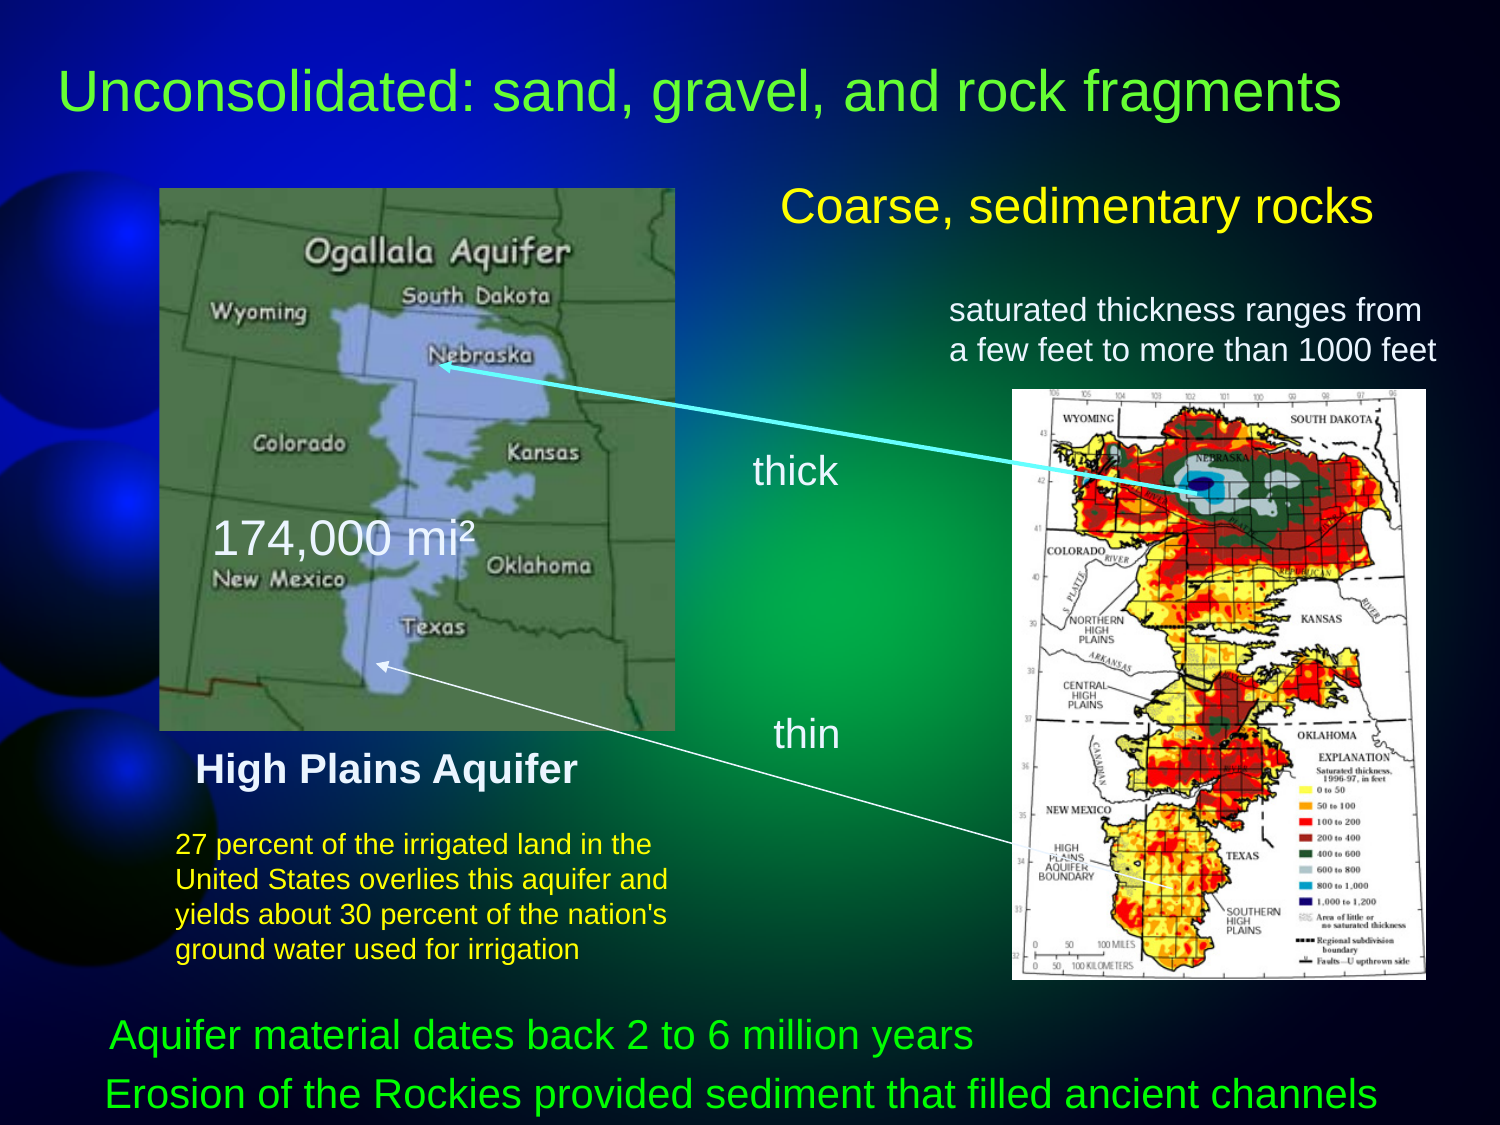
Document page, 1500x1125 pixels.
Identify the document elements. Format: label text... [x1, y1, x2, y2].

text_box Unconsolidated: sand, gravel, and rock fragments [43, 45, 1360, 130]
text_box Erosion of the Rockies provided sediment that filled ancient channels [89, 1059, 1406, 1125]
text_box 27 percent of the irrigated land in the United States overlies this aquifer and yields about 30 percent of the nation's ground water used for irrigation [160, 818, 692, 973]
text_box thick [738, 436, 854, 501]
picture [0, 0, 1500, 1125]
text_box saturated thickness ranges from a few feet to more than 1000 feet [934, 281, 1500, 376]
text_box Coarse, sedimentary rocks [764, 165, 1390, 241]
text_box thin [758, 699, 856, 765]
text_box High Plains Aquifer [180, 738, 605, 800]
text_box Aquifer material dates back 2 to 6 million years [94, 1000, 990, 1059]
